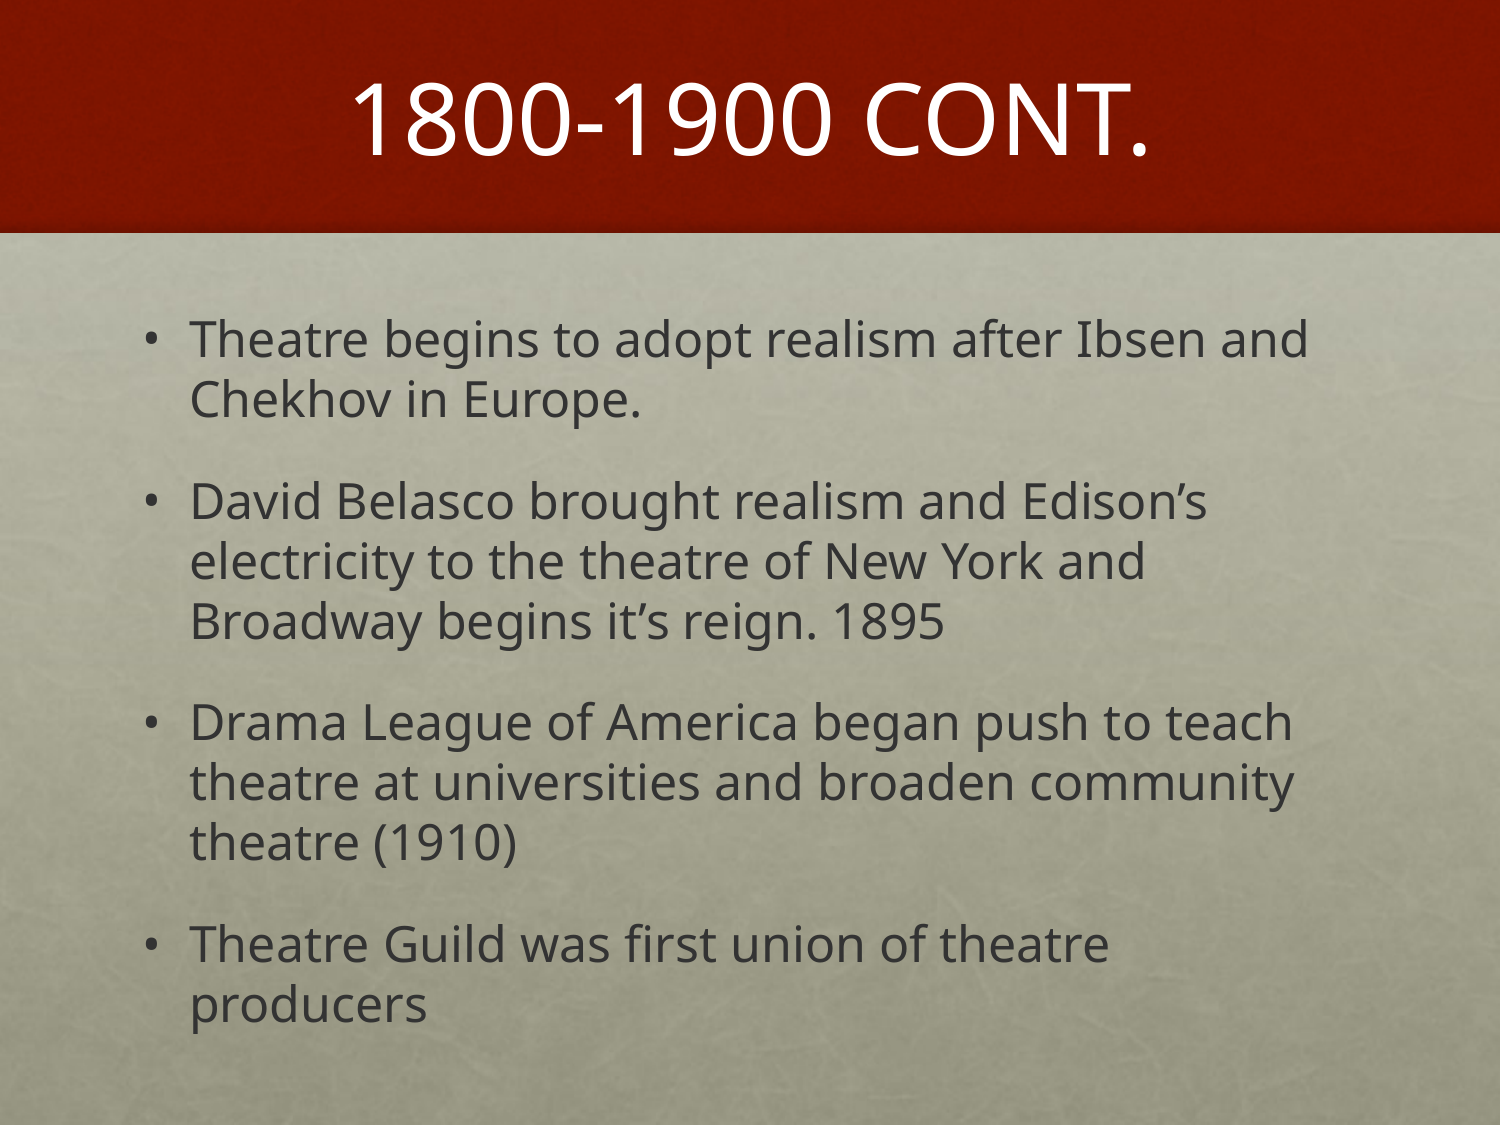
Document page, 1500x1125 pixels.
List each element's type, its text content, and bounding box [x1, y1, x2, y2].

picture [0, 214, 1500, 1125]
title 1800-1900 CONT. [127, 10, 1372, 221]
list Theatre begins to adopt realism after Ibsen and Chekhov in Europe. David Belasco brought realism and Edison’s electricity to the theatre of New York and Broadway begins it’s reign. 1895 Drama League of America began push to teach theatre at universities and broaden community theatre (1910) Theatre Guild was first union of theatre producers [127, 299, 1372, 1005]
